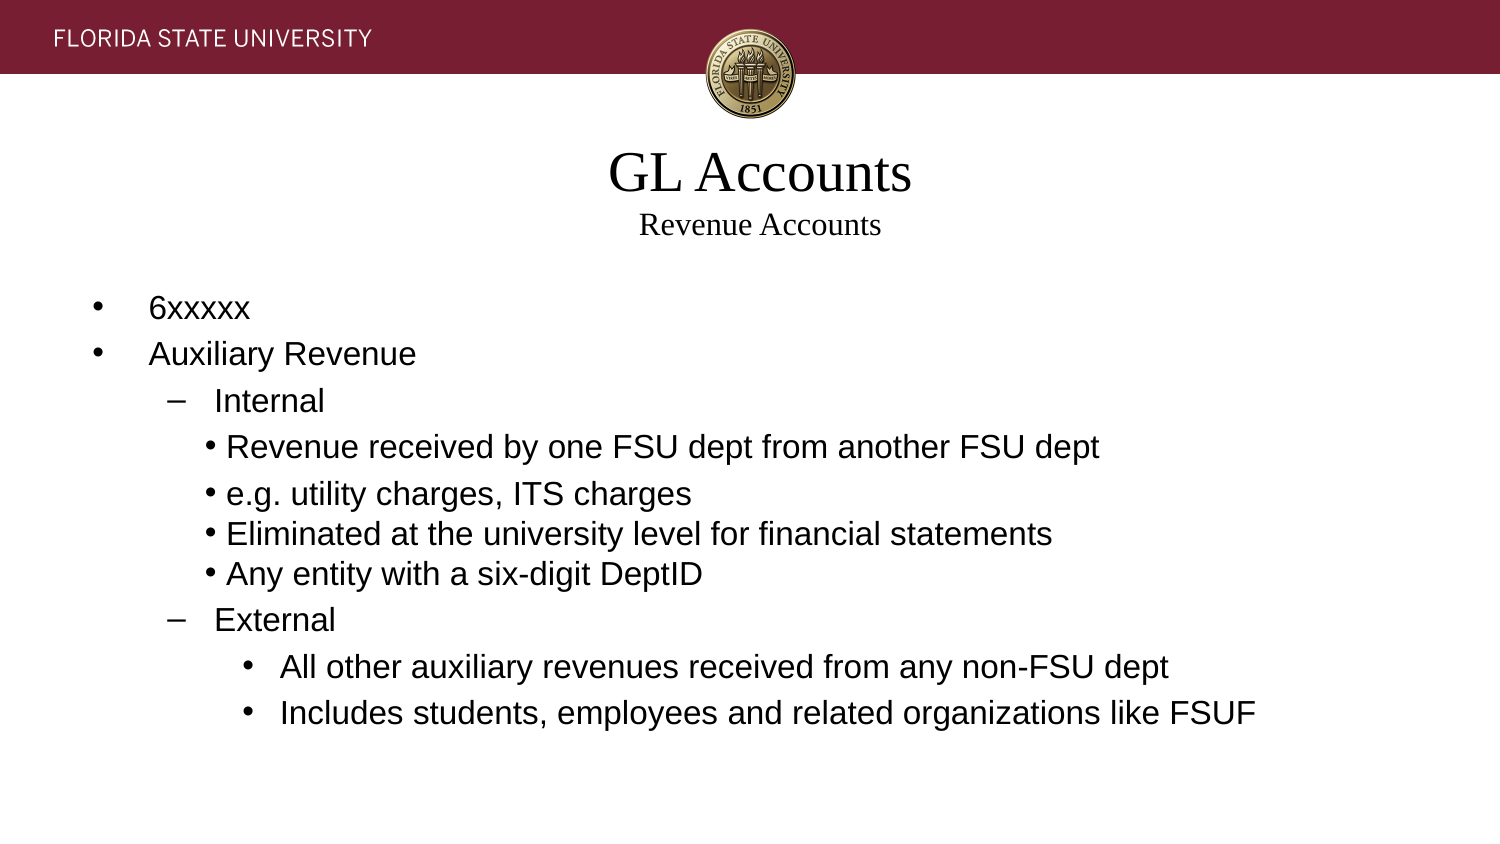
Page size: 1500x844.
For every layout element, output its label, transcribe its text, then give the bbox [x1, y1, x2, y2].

list 6xxxxx Auxiliary Revenue Internal Revenue received by one FSU dept from another FSU dept e.g. utility charges, ITS charges Eliminated at the university level for financial statements Any entity with a six-digit DeptID External All other auxiliary revenues received from any non-FSU dept Includes students, employees and related organizations like FSUF [77, 278, 1431, 803]
title GL Accounts Revenue Accounts [254, 126, 1267, 251]
picture [0, 0, 1500, 844]
